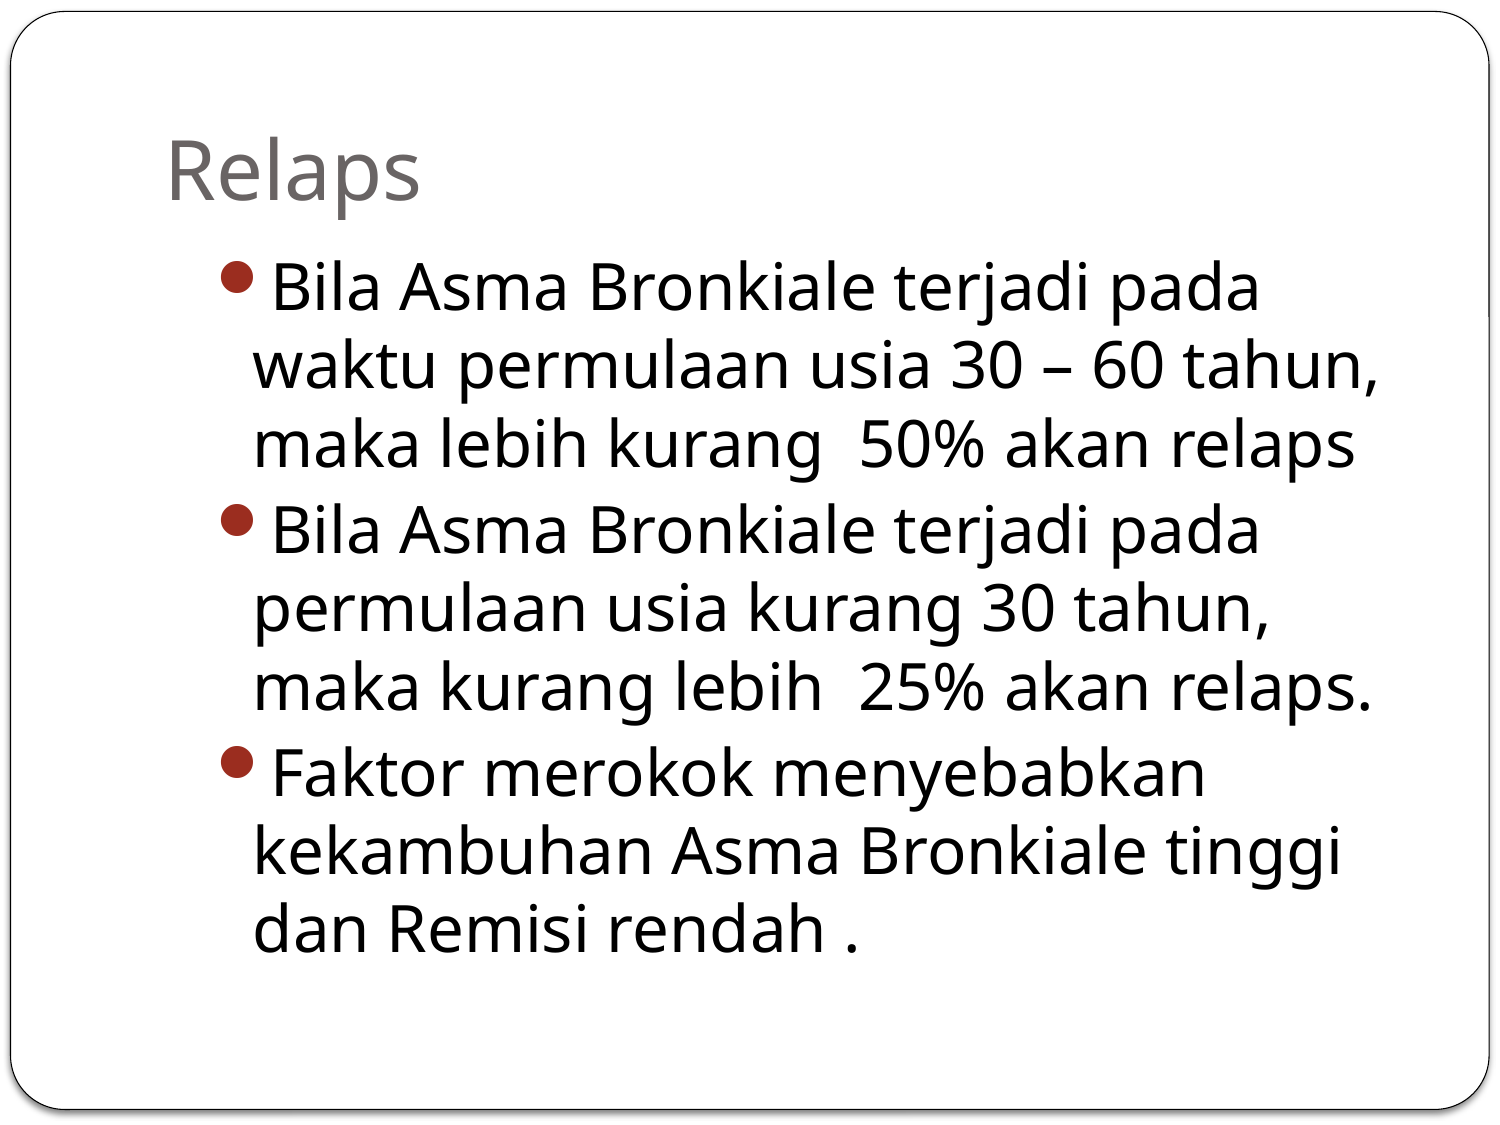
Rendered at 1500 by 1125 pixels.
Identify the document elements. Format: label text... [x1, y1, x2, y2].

list Bila Asma Bronkiale terjadi pada waktu permulaan usia 30 – 60 tahun, maka lebih kurang 50% akan relaps Bila Asma Bronkiale terjadi pada permulaan usia kurang 30 tahun, maka kurang lebih 25% akan relaps. Faktor merokok menyebabkan kekambuhan Asma Bronkiale tinggi dan Remisi rendah . [150, 237, 1425, 988]
title Relaps [150, 45, 1425, 233]
